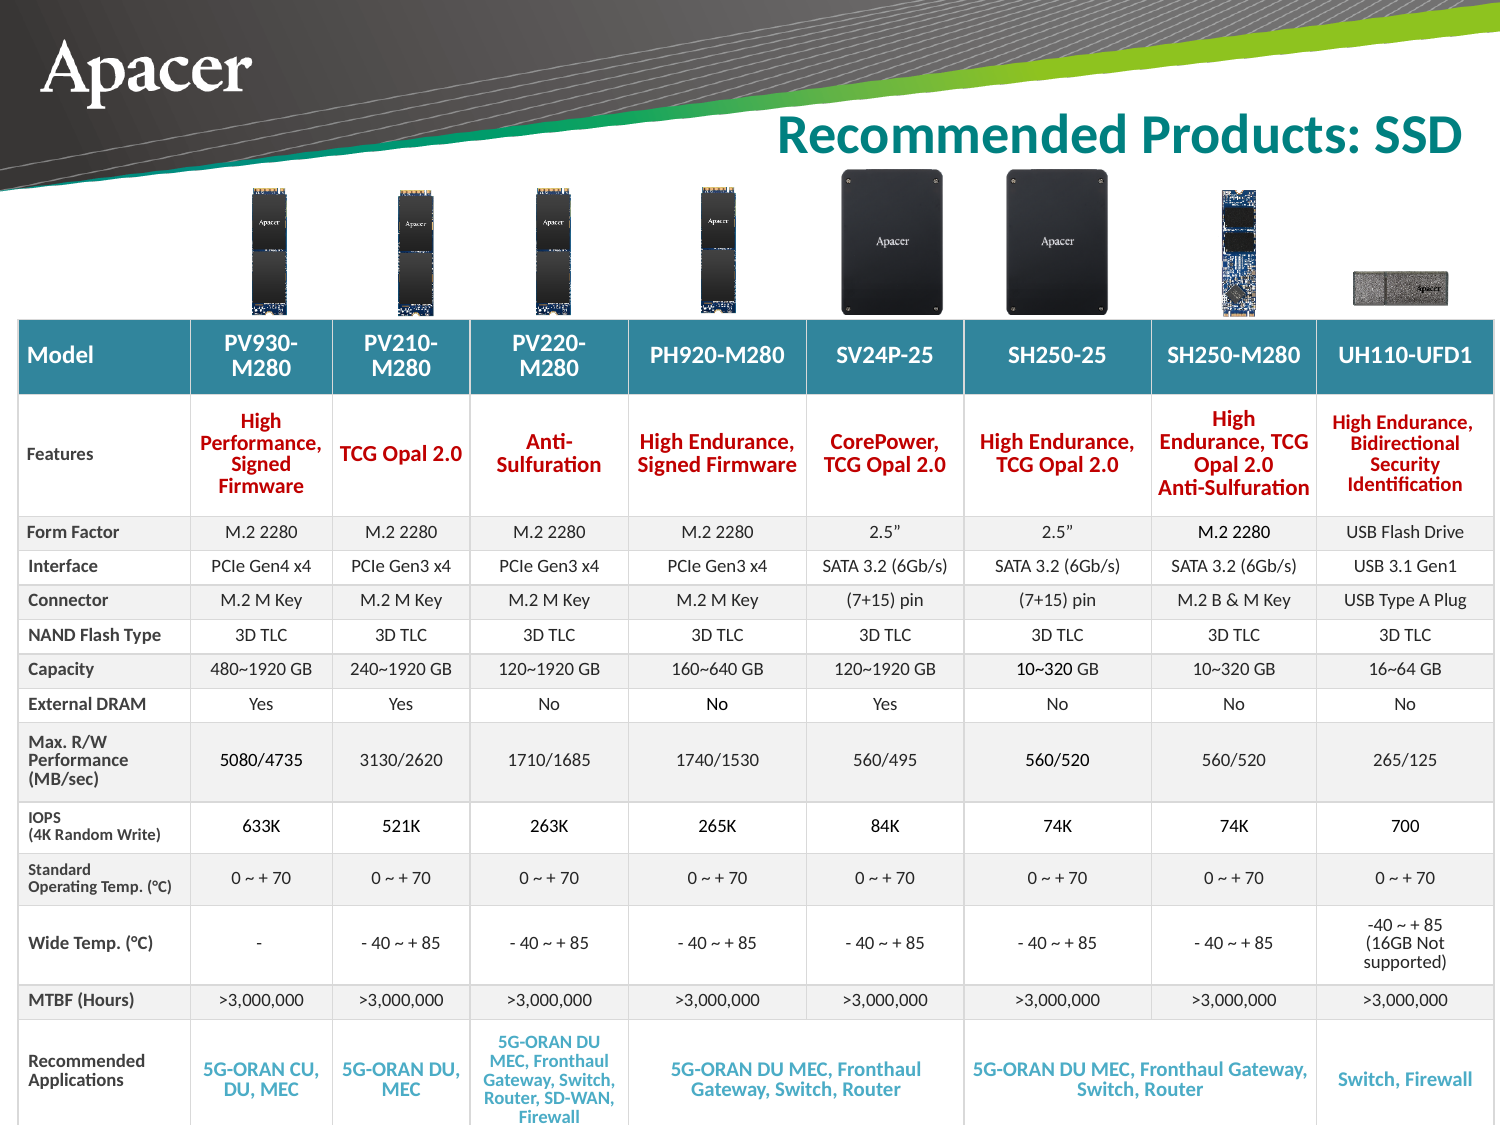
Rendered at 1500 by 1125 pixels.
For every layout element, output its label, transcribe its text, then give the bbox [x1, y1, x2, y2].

picture [0, 0, 1500, 1125]
table_cell Standard Operating Temp. (°C) [19, 854, 190, 905]
table_cell Yes [333, 689, 469, 722]
table_cell 3130/2620 [333, 723, 469, 801]
table_cell (7+15) pin [807, 586, 963, 619]
table_cell Capacity [19, 655, 190, 688]
table_cell IOPS (4K Random Write) [19, 803, 190, 853]
table_cell 5G-ORAN DU MEC, Fronthaul Gateway, Switch, Router [629, 1020, 963, 1125]
table_cell High Endurance, Bidirectional Security Identification [1317, 395, 1493, 516]
table_cell 1740/1530 [629, 723, 806, 801]
table_cell M.2 2280 [1152, 517, 1316, 550]
table_cell 3D TLC [191, 620, 332, 653]
table_cell 10~320 GB [965, 655, 1151, 688]
table_cell 0 ~ + 70 [333, 854, 469, 905]
table_cell 3D TLC [1152, 620, 1316, 653]
table_cell M.2 M Key [629, 586, 806, 619]
table_cell 265K [629, 803, 806, 853]
table_cell M.2 M Key [471, 586, 628, 619]
table_cell 263K [471, 803, 628, 853]
table_cell No [965, 689, 1151, 722]
table_cell 0 ~ + 70 [471, 854, 628, 905]
table_header UH110-UFD1 [1317, 320, 1493, 394]
table_cell 0 ~ + 70 [1317, 854, 1493, 905]
table_cell 3D TLC [1317, 620, 1493, 653]
table_header SH250-25 [965, 320, 1151, 394]
table_cell 633K [191, 803, 332, 853]
table_cell 74K [1152, 803, 1316, 853]
table_cell 3D TLC [965, 620, 1151, 653]
table_cell M.2 2280 [191, 517, 332, 550]
table_cell 560/520 [1152, 723, 1316, 801]
table_header Model [19, 320, 190, 394]
table_cell USB Flash Drive [1317, 517, 1493, 550]
table_cell 5G-ORAN CU, DU, MEC [191, 1020, 332, 1125]
table_cell High Performance, Signed Firmware [191, 395, 332, 516]
table_cell - 40 ~ + 85 [471, 906, 628, 984]
table_header PV930-M280 [191, 339, 332, 394]
table_cell CorePower, TCG Opal 2.0 [807, 395, 963, 516]
table_cell External DRAM [19, 689, 190, 722]
table_cell SATA 3.2 (6Gb/s) [965, 551, 1151, 584]
table_cell PCIe Gen3 x4 [629, 551, 806, 584]
table_cell 700 [1317, 803, 1493, 853]
table_cell Anti-Sulfuration [471, 395, 628, 516]
table_cell Connector [19, 586, 190, 619]
table_cell 3D TLC [333, 620, 469, 653]
table_cell - 40 ~ + 85 [629, 906, 806, 984]
table_cell NAND Flash Type [19, 620, 190, 653]
table_cell M.2 B & M Key [1152, 586, 1316, 619]
table_cell PCIe Gen3 x4 [333, 551, 469, 584]
table_cell 0 ~ + 70 [1152, 854, 1316, 905]
table_cell USB 3.1 Gen1 [1317, 551, 1493, 584]
table_cell M.2 2280 [629, 517, 806, 550]
table_cell Switch, Firewall [1317, 1020, 1493, 1125]
table_cell High Endurance, Signed Firmware [629, 395, 806, 516]
table_cell M.2 M Key [333, 586, 469, 619]
table_header PV220-M280 [471, 339, 628, 394]
table_cell - 40 ~ + 85 [807, 906, 963, 984]
table_cell No [629, 689, 806, 722]
table_cell >3,000,000 [1317, 986, 1493, 1019]
table_cell 560/520 [965, 723, 1151, 801]
table_cell M.2 2280 [333, 517, 469, 550]
table_cell Wide Temp. (°C) [19, 906, 190, 984]
table_cell 0 ~ + 70 [965, 854, 1151, 905]
table_cell No [471, 689, 628, 722]
table_cell 3D TLC [471, 620, 628, 653]
table_cell 120~1920 GB [471, 655, 628, 688]
table_cell >3,000,000 [191, 986, 332, 1019]
table_cell PCIe Gen4 x4 [191, 551, 332, 584]
table_cell - 40 ~ + 85 [1152, 906, 1316, 984]
table_cell 560/495 [807, 723, 963, 801]
table_cell 240~1920 GB [333, 655, 469, 688]
table_cell USB Type A Plug [1317, 586, 1493, 619]
table_cell 480~1920 GB [191, 655, 332, 688]
table_cell >3,000,000 [807, 986, 963, 1019]
table_cell 0 ~ + 70 [191, 854, 332, 905]
table_cell 2.5” [807, 517, 963, 550]
table_cell 1710/1685 [471, 723, 628, 801]
table_cell - 40 ~ + 85 [333, 906, 469, 984]
table_cell 10~320 GB [1152, 655, 1316, 688]
table_cell Yes [807, 689, 963, 722]
table_cell No [1317, 689, 1493, 722]
table_cell - [191, 906, 332, 984]
table_cell >3,000,000 [1152, 986, 1316, 1019]
table_cell SATA 3.2 (6Gb/s) [807, 551, 963, 584]
table_cell 84K [807, 803, 963, 853]
table_header SH250-M280 [1152, 320, 1316, 394]
table_cell 265/125 [1317, 723, 1493, 801]
table_cell 5080/4735 [191, 723, 332, 801]
table_cell 521K [333, 803, 469, 853]
table_cell >3,000,000 [471, 986, 628, 1019]
table_cell (7+15) pin [965, 586, 1151, 619]
table_cell 120~1920 GB [807, 655, 963, 688]
table_cell M.2 M Key [191, 586, 332, 619]
table_cell High Endurance, TCG Opal 2.0 Anti-Sulfuration [1152, 395, 1316, 516]
table_cell - 40 ~ + 85 [965, 906, 1151, 984]
table_cell Features [19, 395, 190, 516]
table_cell PCIe Gen3 x4 [471, 551, 628, 584]
table_cell 160~640 GB [629, 655, 806, 688]
table_cell 5G-ORAN DU MEC, Fronthaul Gateway, Switch, Router, SD-WAN, Firewall [471, 1020, 628, 1125]
table_cell No [1152, 689, 1316, 722]
table_cell Interface [19, 551, 190, 584]
table_cell 3D TLC [807, 620, 963, 653]
table_cell 2.5” [965, 517, 1151, 550]
table_cell >3,000,000 [629, 986, 806, 1019]
table_cell -40 ~ + 85 (16GB Not supported) [1317, 906, 1493, 984]
table_header PH920-M280 [629, 320, 806, 394]
table_cell 0 ~ + 70 [807, 854, 963, 905]
table_cell 5G-ORAN DU, MEC [333, 1020, 469, 1125]
table_cell >3,000,000 [333, 986, 469, 1019]
table_cell High Endurance, TCG Opal 2.0 [965, 395, 1151, 516]
table_cell 74K [965, 803, 1151, 853]
table_cell M.2 2280 [471, 517, 628, 550]
table_cell Recommended Applications [19, 1020, 190, 1125]
table_cell 3D TLC [629, 620, 806, 653]
table_cell SATA 3.2 (6Gb/s) [1152, 551, 1316, 584]
table_header SV24P-25 [807, 320, 963, 394]
table_header PV210-M280 [333, 340, 469, 394]
table_cell Yes [191, 689, 332, 722]
table_cell 5G-ORAN DU MEC, Fronthaul Gateway, Switch, Router [965, 1020, 1316, 1125]
table_cell >3,000,000 [965, 986, 1151, 1019]
table_cell TCG Opal 2.0 [333, 395, 469, 516]
table_cell Form Factor [19, 517, 190, 550]
table_cell Max. R/W Performance (MB/sec) [19, 723, 190, 801]
text_box Recommended Products: SSD [762, 89, 1479, 172]
table_cell 0 ~ + 70 [629, 854, 806, 905]
table_cell MTBF (Hours) [19, 986, 190, 1019]
table_cell 16~64 GB [1317, 655, 1493, 688]
